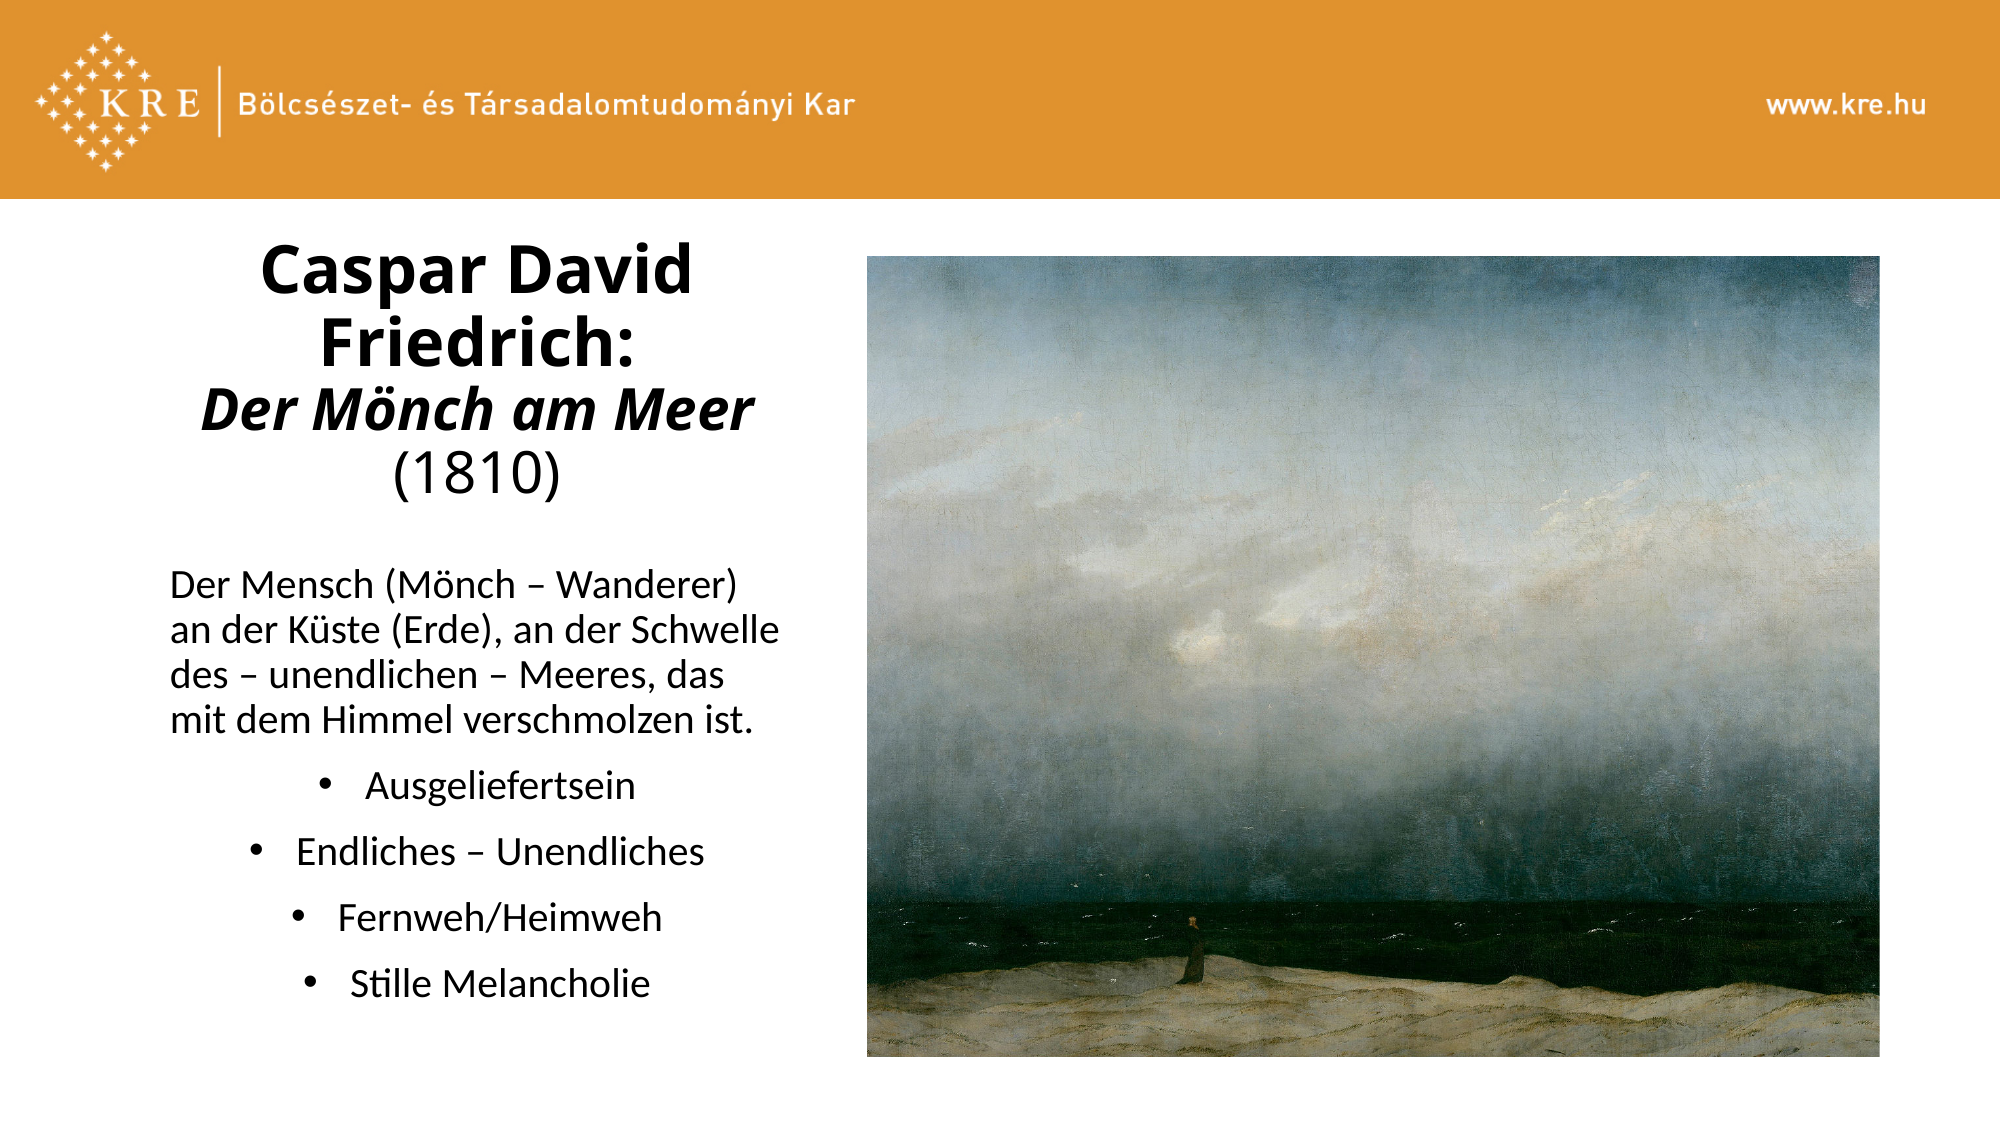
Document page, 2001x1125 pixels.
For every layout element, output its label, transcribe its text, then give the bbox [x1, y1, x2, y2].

list Der Mensch (Mönch – Wanderer) an der Küste (Erde), an der Schwelle des – unendlichen – Meeres, das mit dem Himmel verschmolzen ist. Ausgeliefertsein Endliches – Unendliches Fernweh/Heimweh Stille Melancholie [154, 555, 800, 1058]
title Caspar David Friedrich: Der Mönch am Meer (1810) [154, 199, 800, 514]
picture [0, 0, 2000, 199]
picture [867, 256, 1880, 1057]
